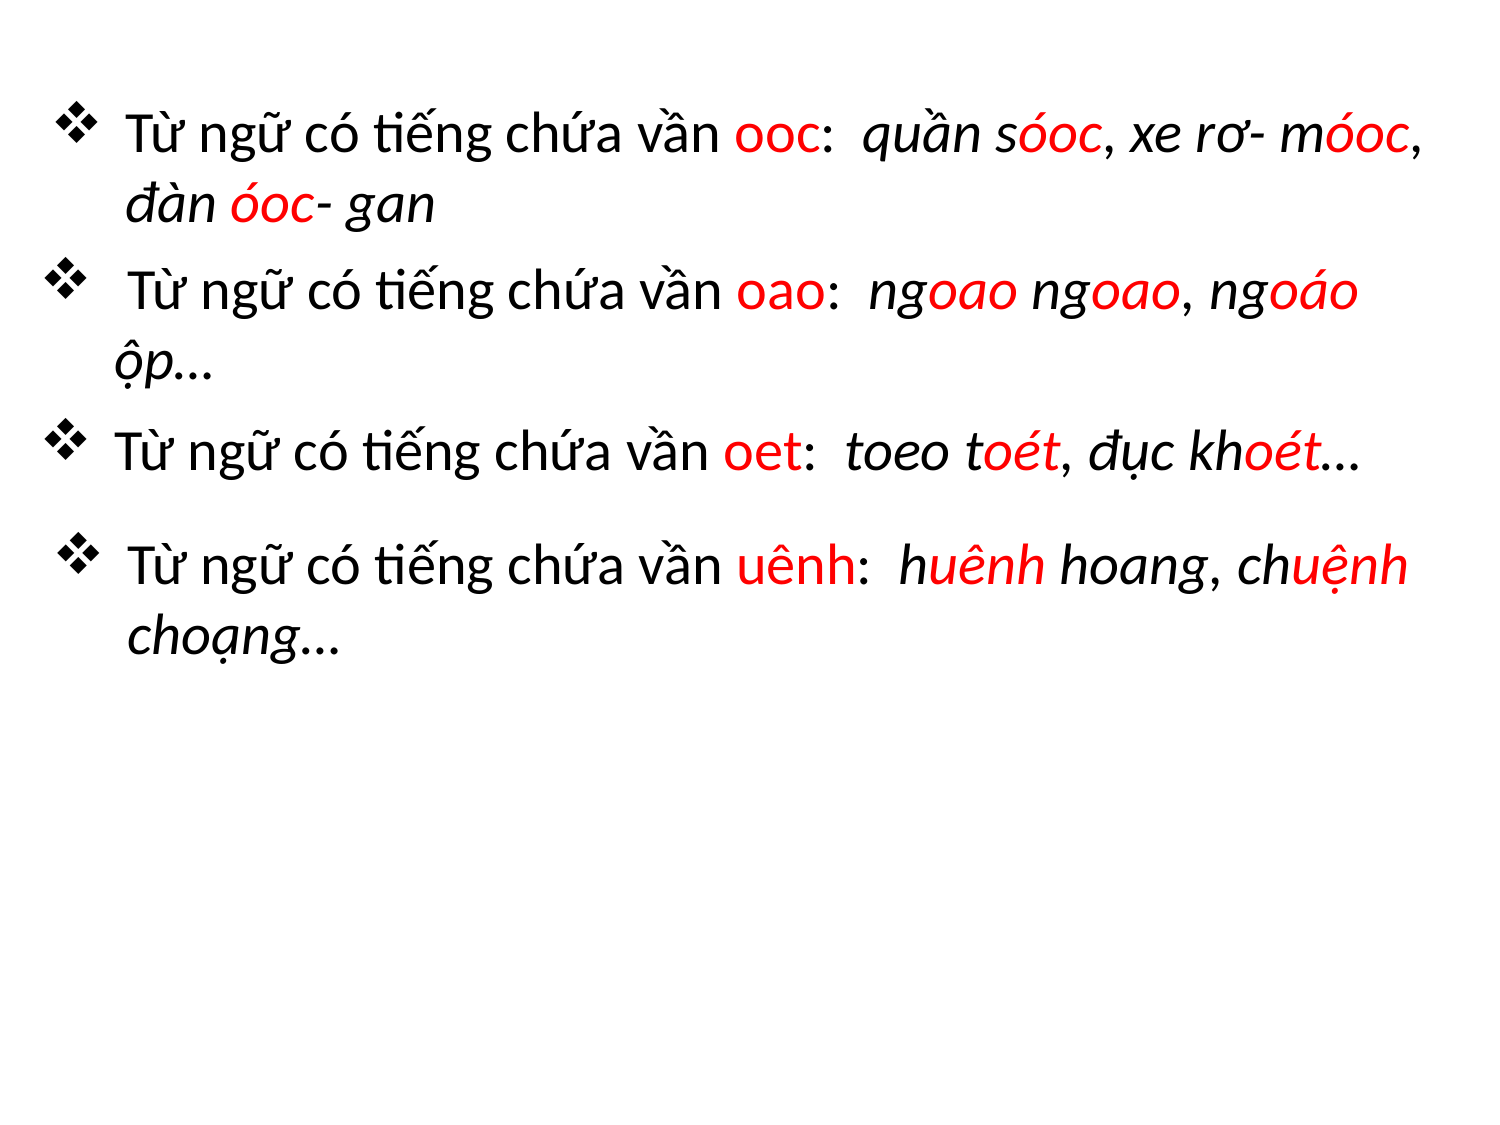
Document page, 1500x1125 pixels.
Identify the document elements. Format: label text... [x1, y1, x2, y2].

text_box Từ ngữ có tiếng chứa vần oet: toeo toét, đục khoét… [24, 404, 1450, 489]
text_box Từ ngữ có tiếng chứa vần ooc: quần sóoc, xe rơ- móoc, đàn óoc- gan [35, 86, 1461, 242]
text_box Từ ngữ có tiếng chứa vần uênh: huênh hoang, chuệnh choạng… [37, 518, 1463, 674]
text_box Từ ngữ có tiếng chứa vần oao: ngoao ngoao, ngoáo ộp… [24, 243, 1450, 399]
